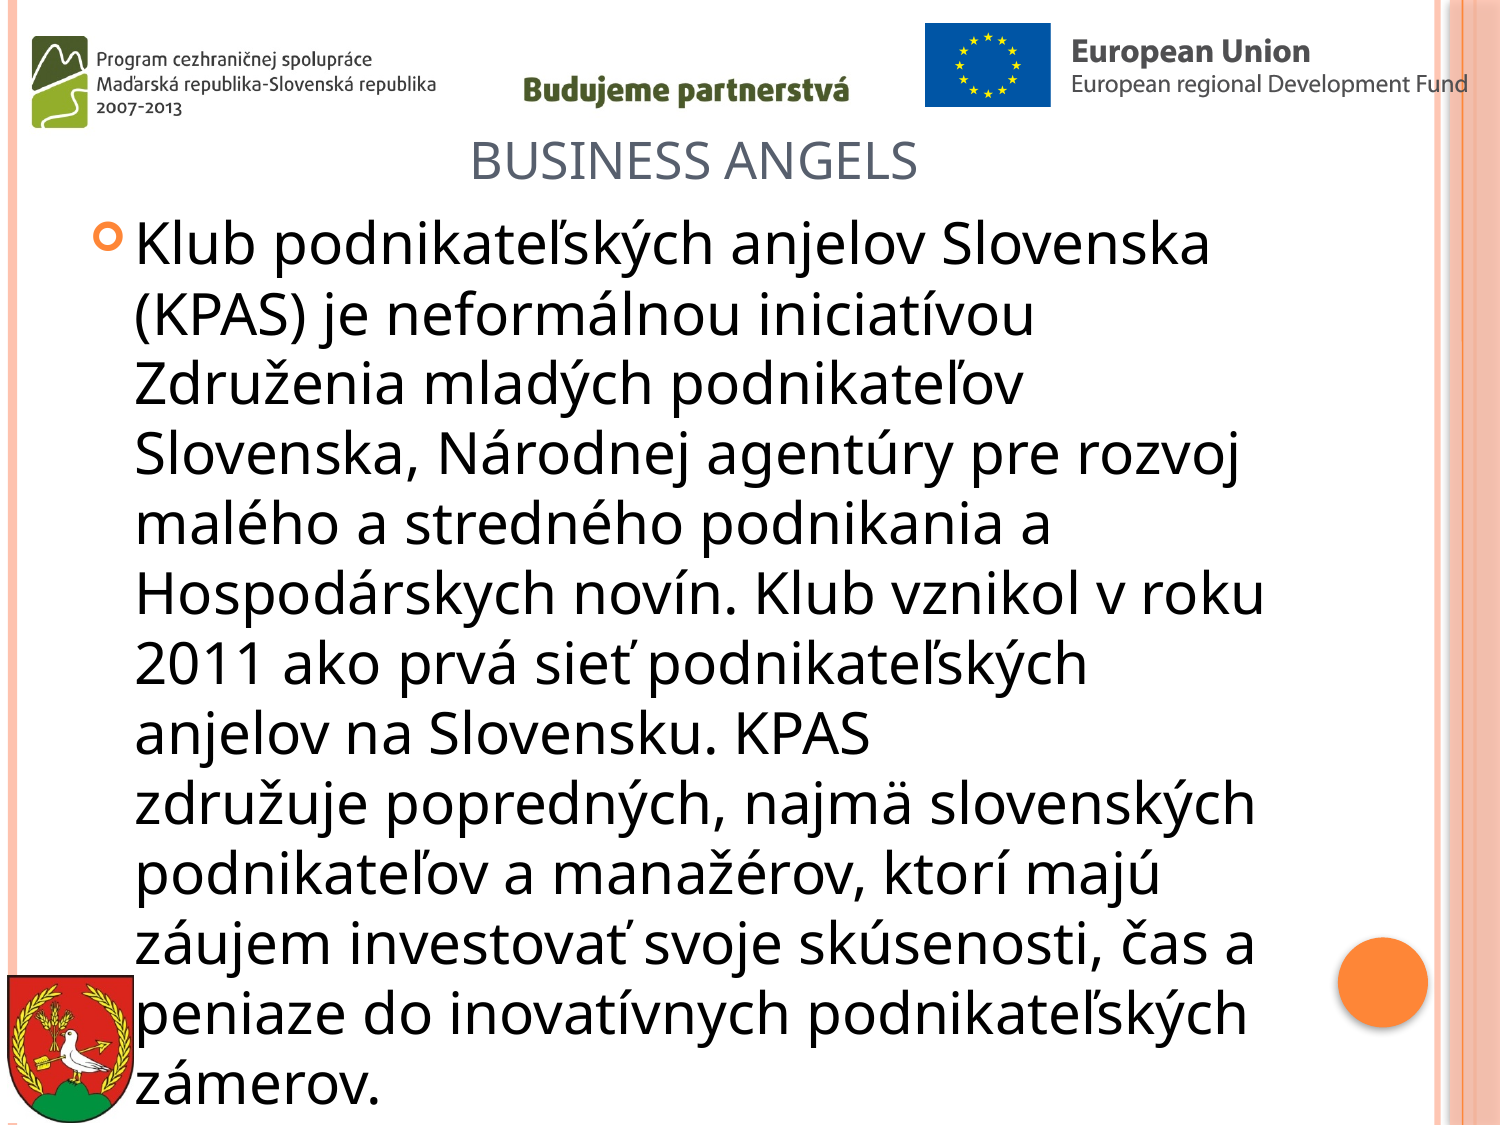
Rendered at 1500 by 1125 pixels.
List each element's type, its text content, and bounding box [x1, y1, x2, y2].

picture [6, 975, 135, 1124]
title Business Angels [454, 78, 963, 198]
picture [28, 36, 456, 139]
list Klub podnikateľských anjelov Slovenska (KPAS) je neformálnou iniciatívou Združenia mladých podnikateľov Slovenska, Národnej agentúry pre rozvoj malého a stredného podnikania a Hospodárskych novín. Klub vznikol v roku 2011 ako prvá sieť podnikateľských anjelov na Slovensku. KPAS združuje popredných, najmä slovenských podnikateľov a manažérov, ktorí majú záujem investovať svoje skúsenosti, čas a peniaze do inovatívnych podnikateľských zámerov. [75, 199, 1300, 1062]
picture [501, 61, 881, 118]
picture [925, 22, 1468, 110]
